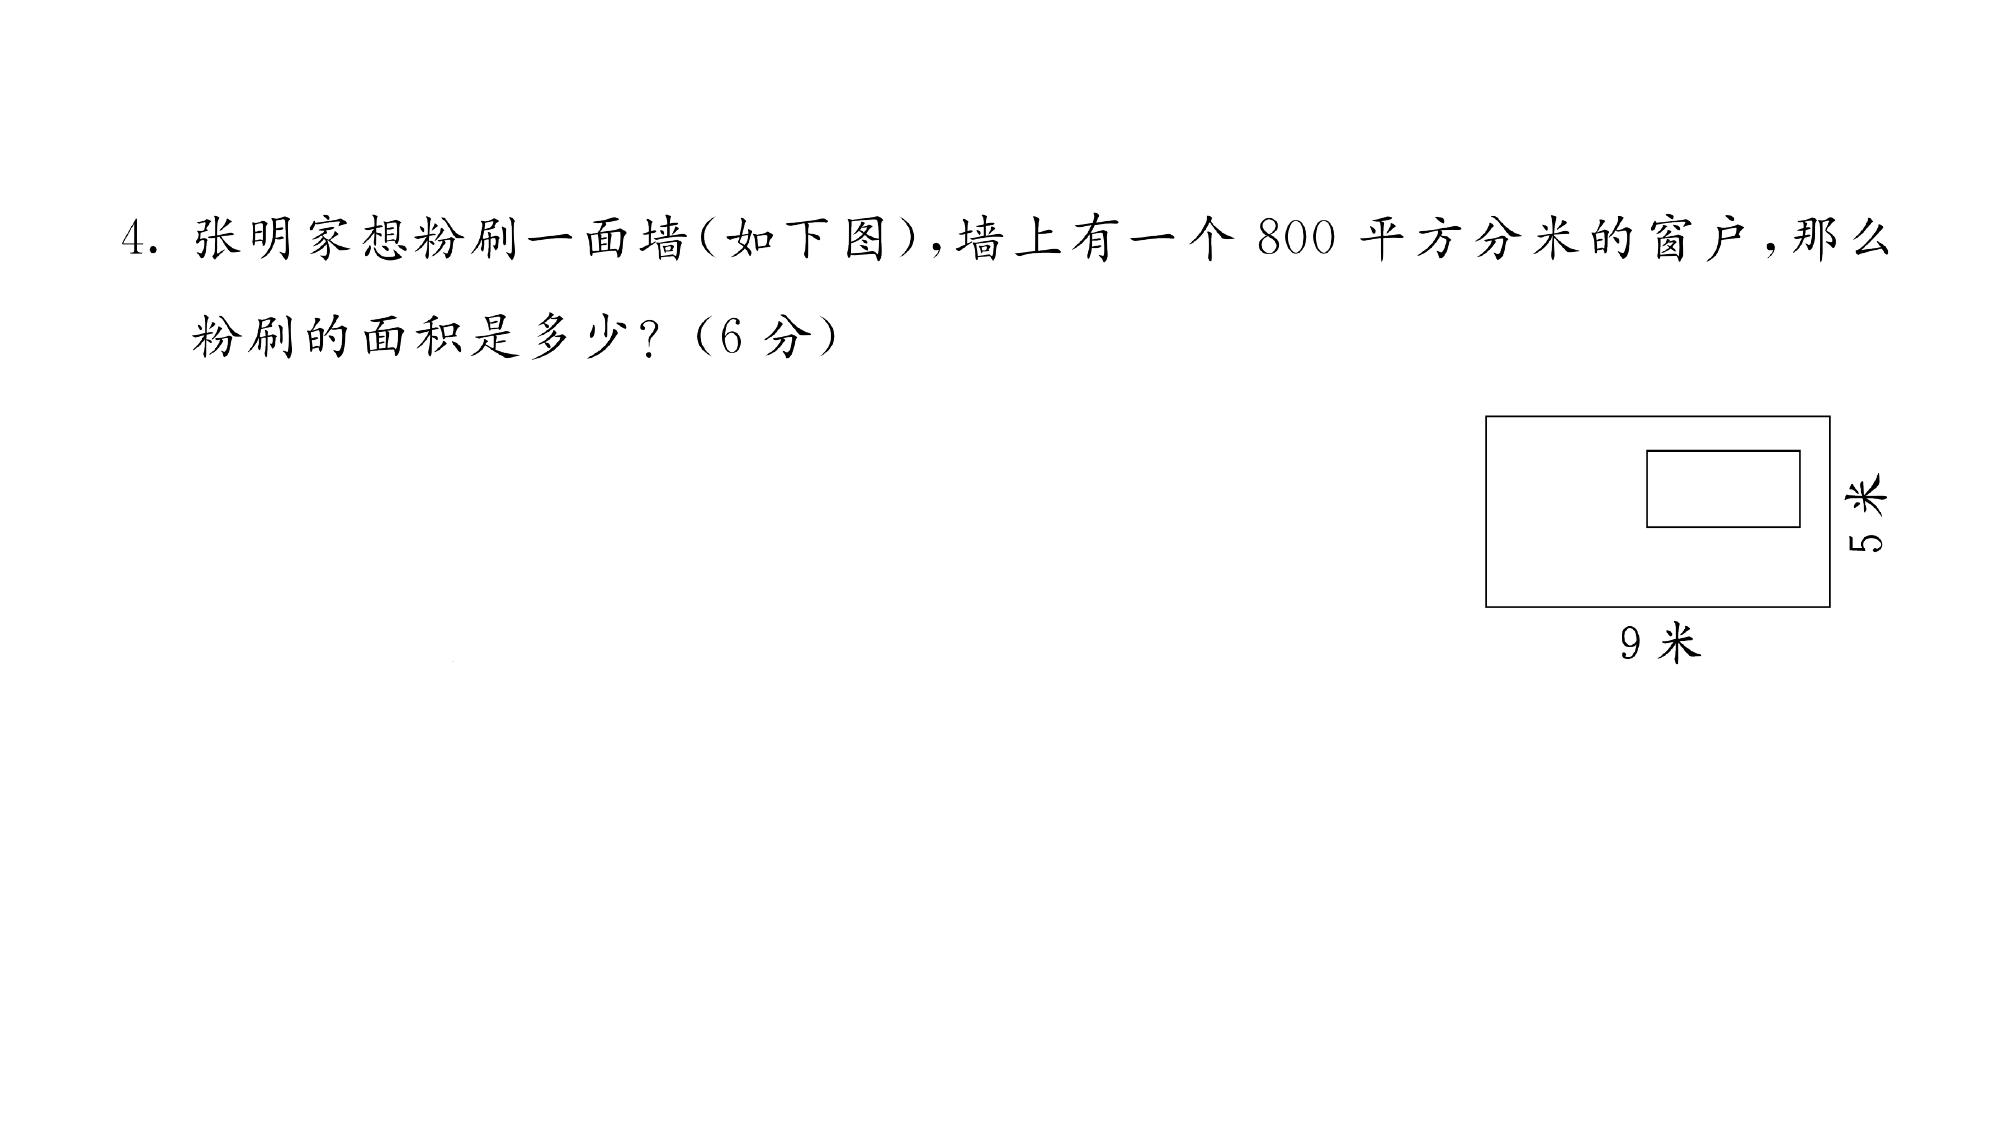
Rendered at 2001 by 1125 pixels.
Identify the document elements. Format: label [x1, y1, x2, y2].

picture [118, 177, 2000, 789]
